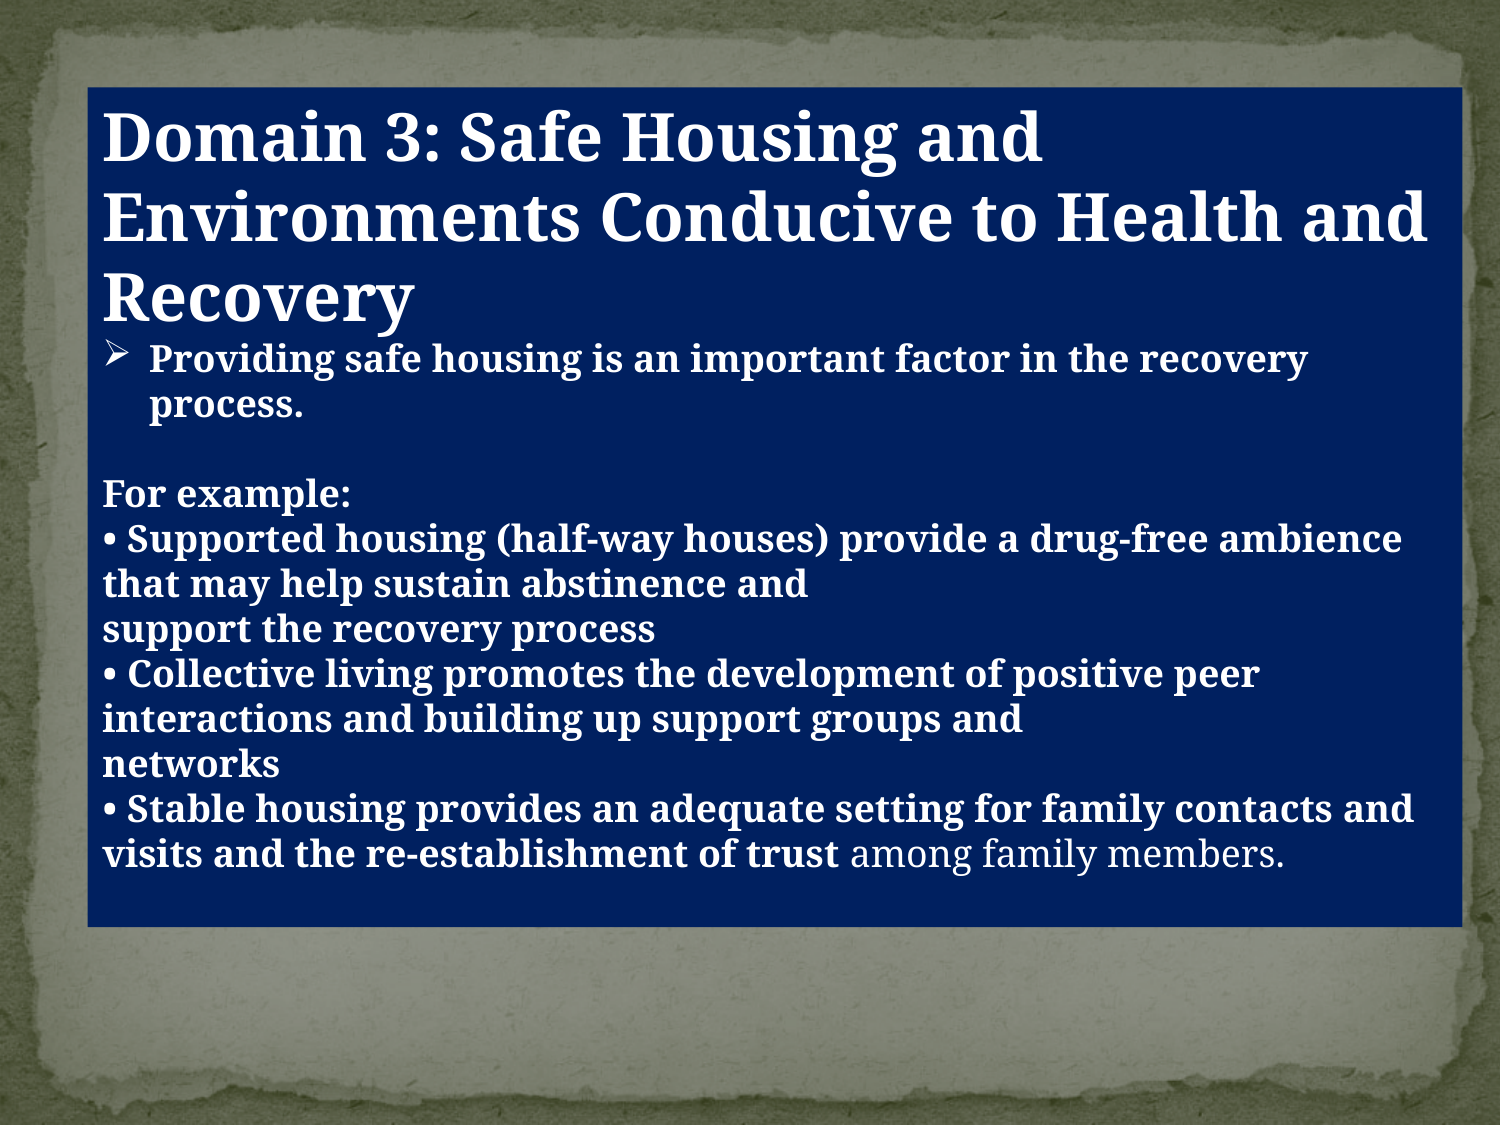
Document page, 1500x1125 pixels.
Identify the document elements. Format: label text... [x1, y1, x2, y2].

text_box Domain 3: Safe Housing and Environments Conducive to Health and Recovery Providing safe housing is an important factor in the recovery process. For example: • Supported housing (half-way houses) provide a drug-free ambience that may help sustain abstinence and support the recovery process • Collective living promotes the development of positive peer interactions and building up support groups and networks • Stable housing provides an adequate setting for family contacts and visits and the re-establishment of trust among family members. [87, 87, 1463, 928]
